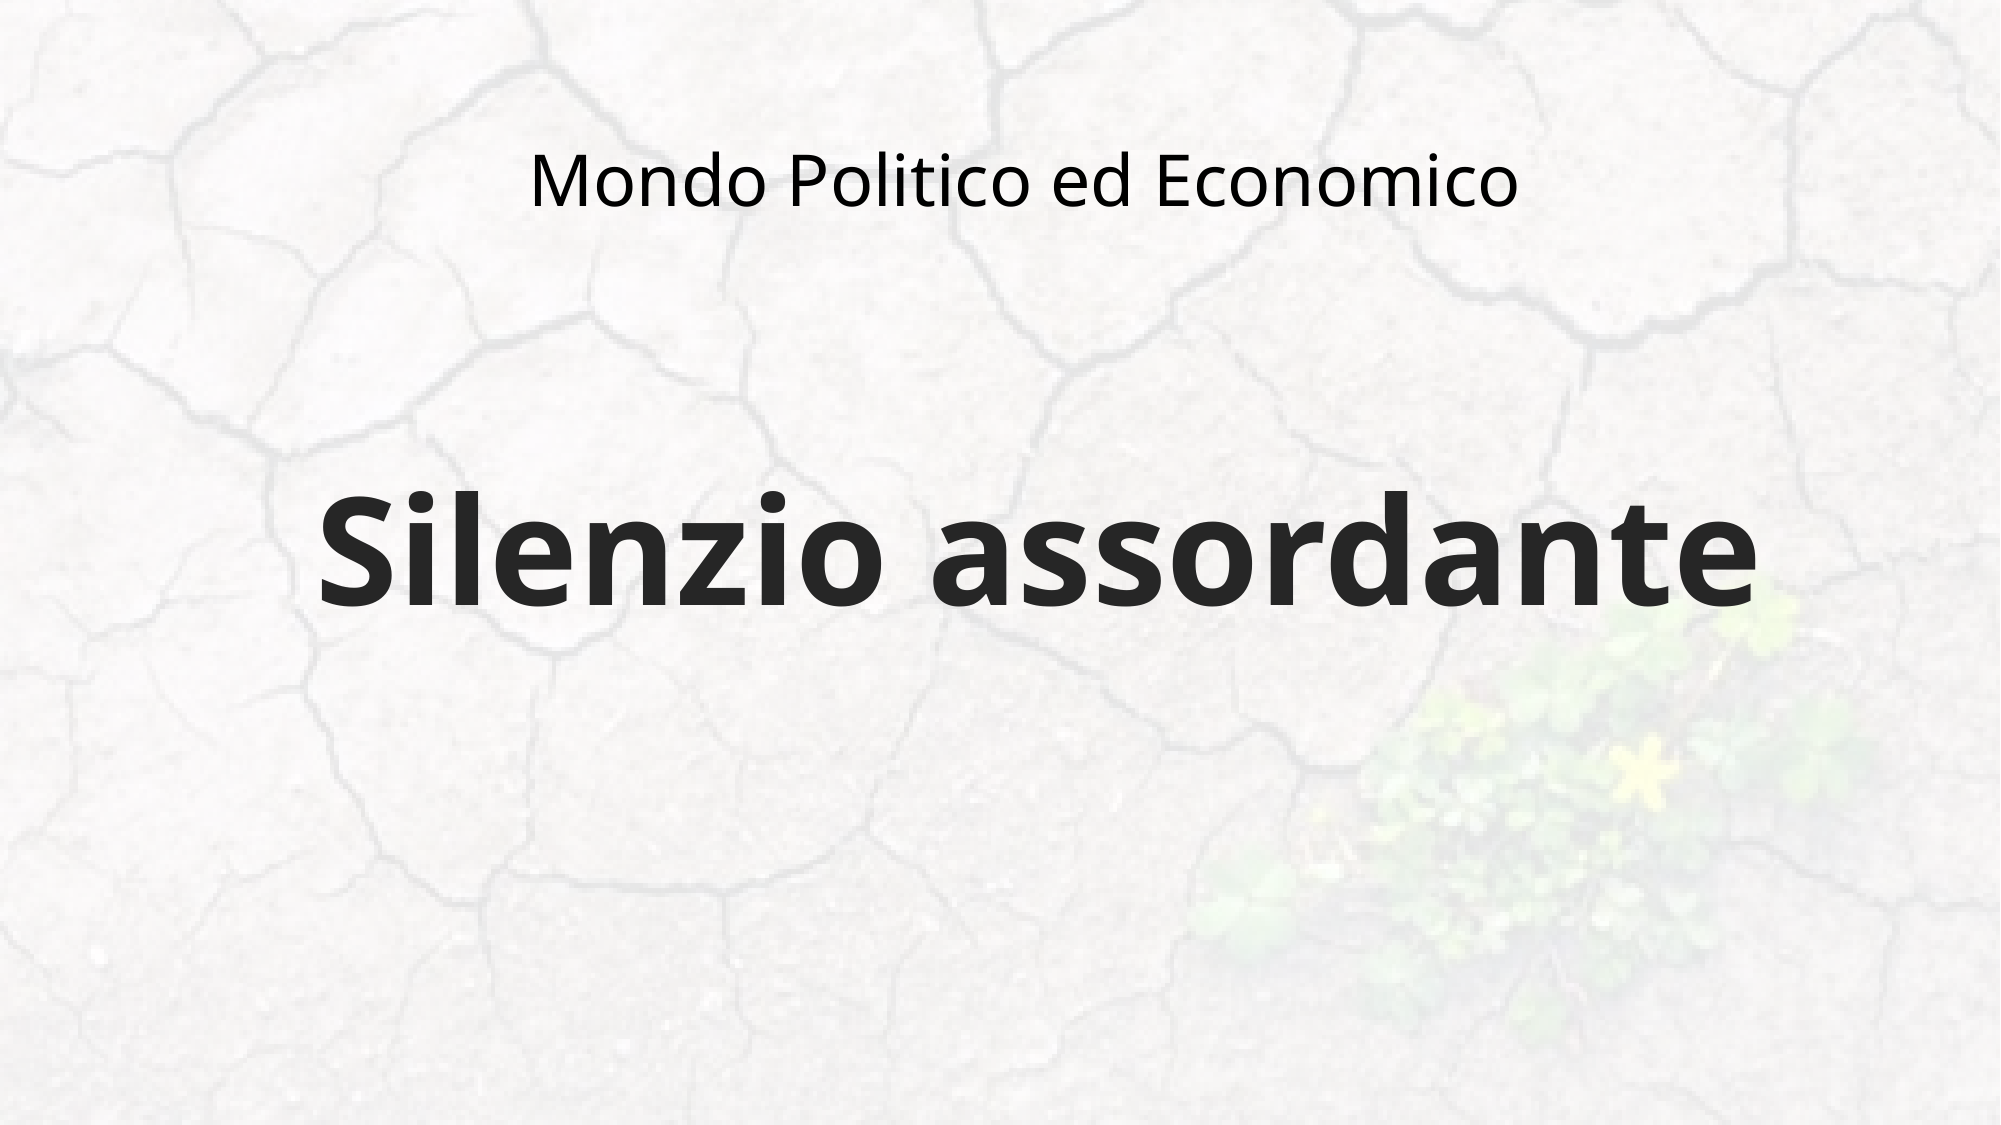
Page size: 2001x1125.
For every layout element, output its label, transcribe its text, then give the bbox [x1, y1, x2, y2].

text_box Silenzio assordante [296, 448, 1782, 644]
title Mondo Politico ed Economico [511, 63, 1539, 229]
